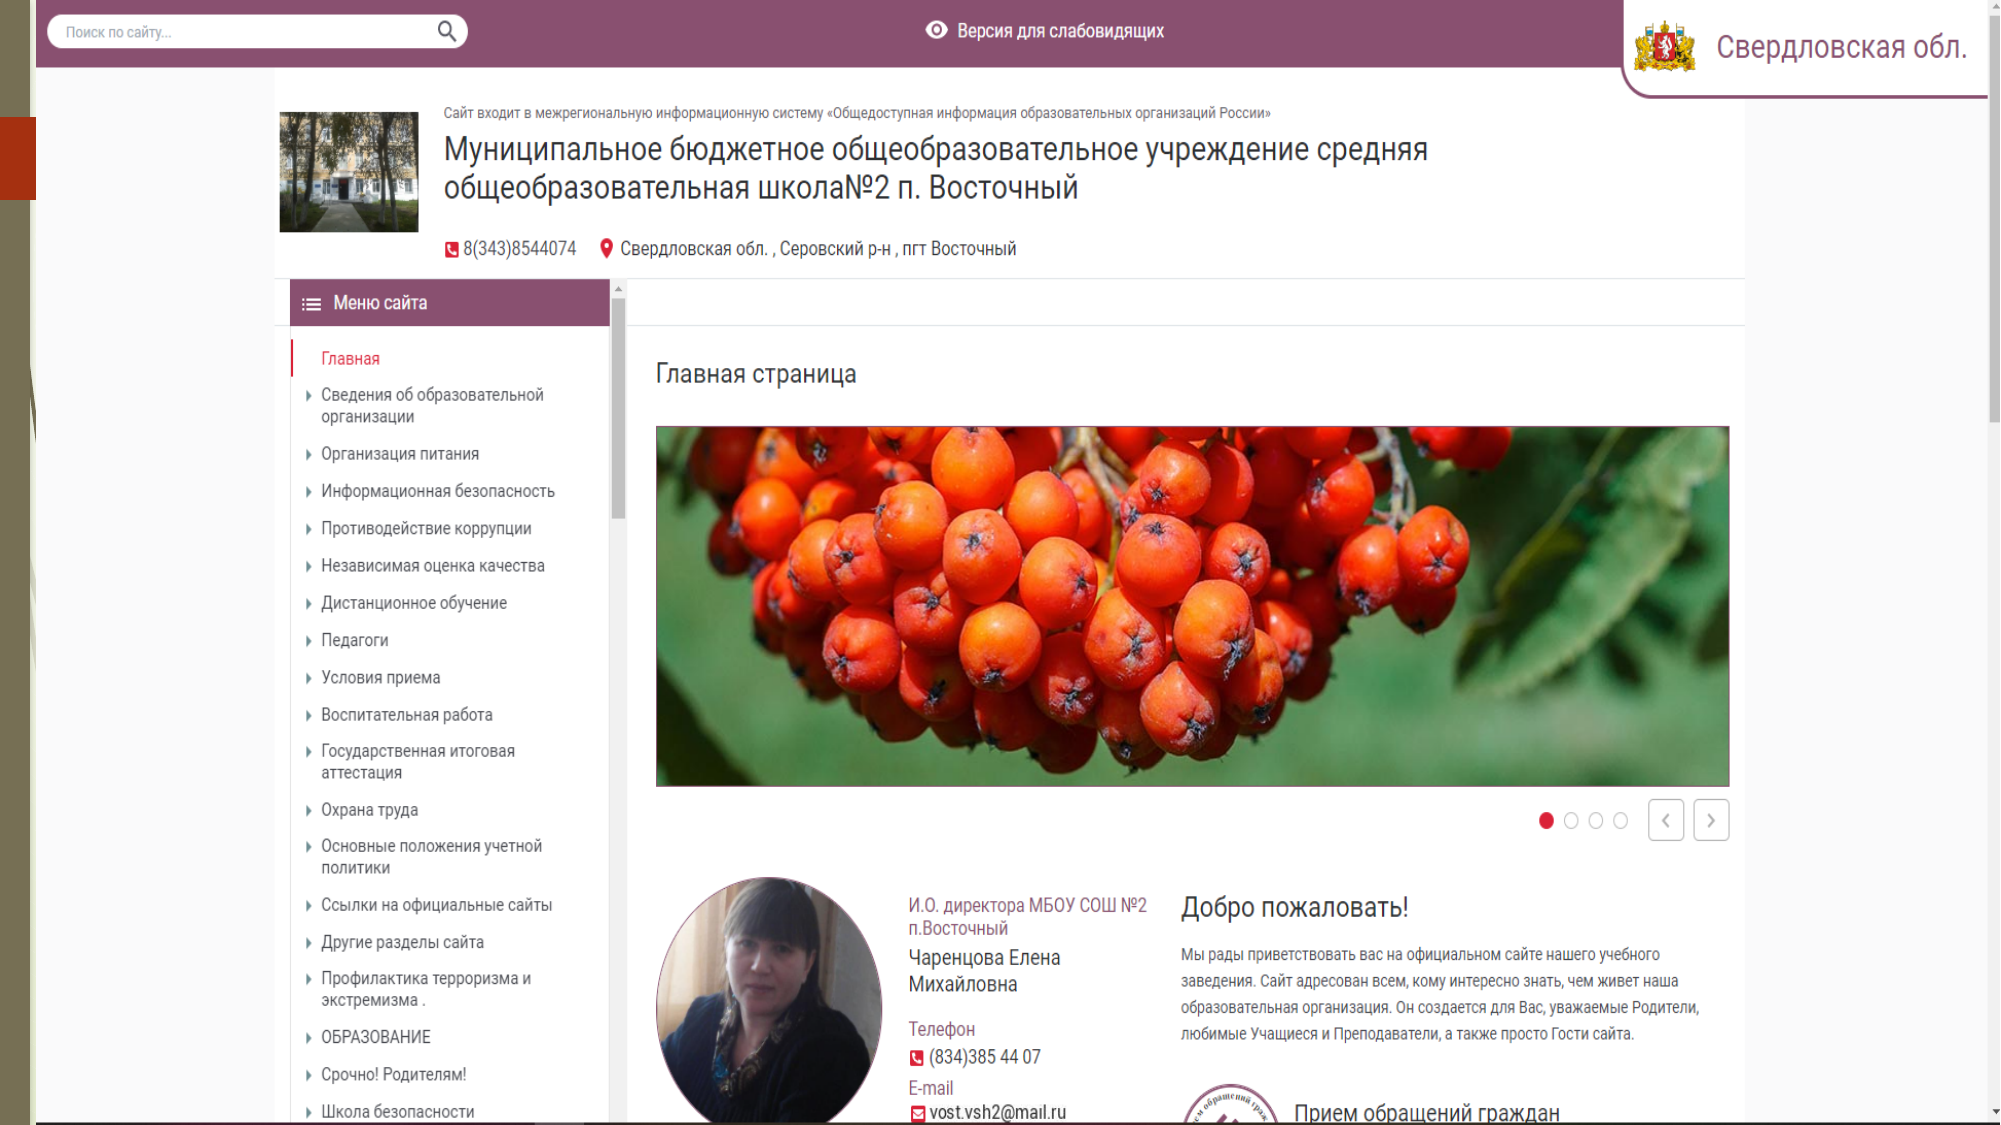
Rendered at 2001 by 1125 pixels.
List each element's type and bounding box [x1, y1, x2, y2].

list [36, 0, 2000, 1125]
